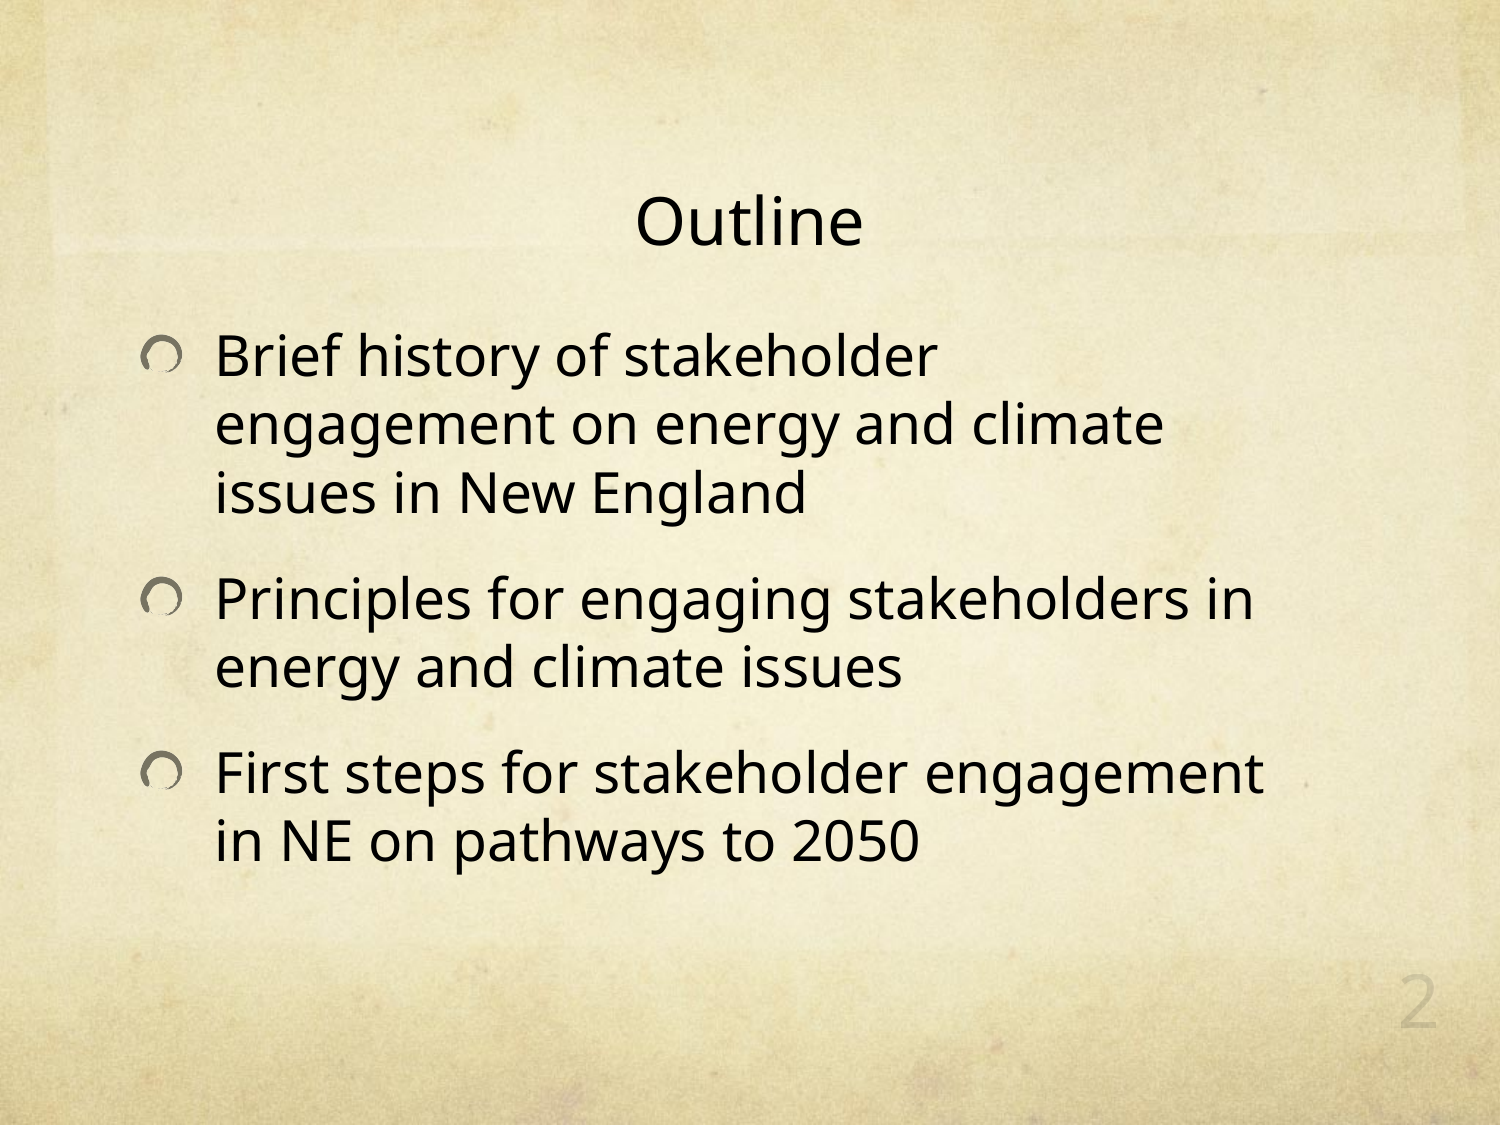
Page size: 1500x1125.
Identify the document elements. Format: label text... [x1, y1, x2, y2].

title Outline [75, 125, 1425, 313]
list Brief history of stakeholder engagement on energy and climate issues in New England Principles for engaging stakeholders in energy and climate issues First steps for stakeholder engagement in NE on pathways to 2050 [125, 312, 1300, 936]
picture [0, 0, 1500, 1125]
slide_number 2 [1212, 935, 1456, 1075]
